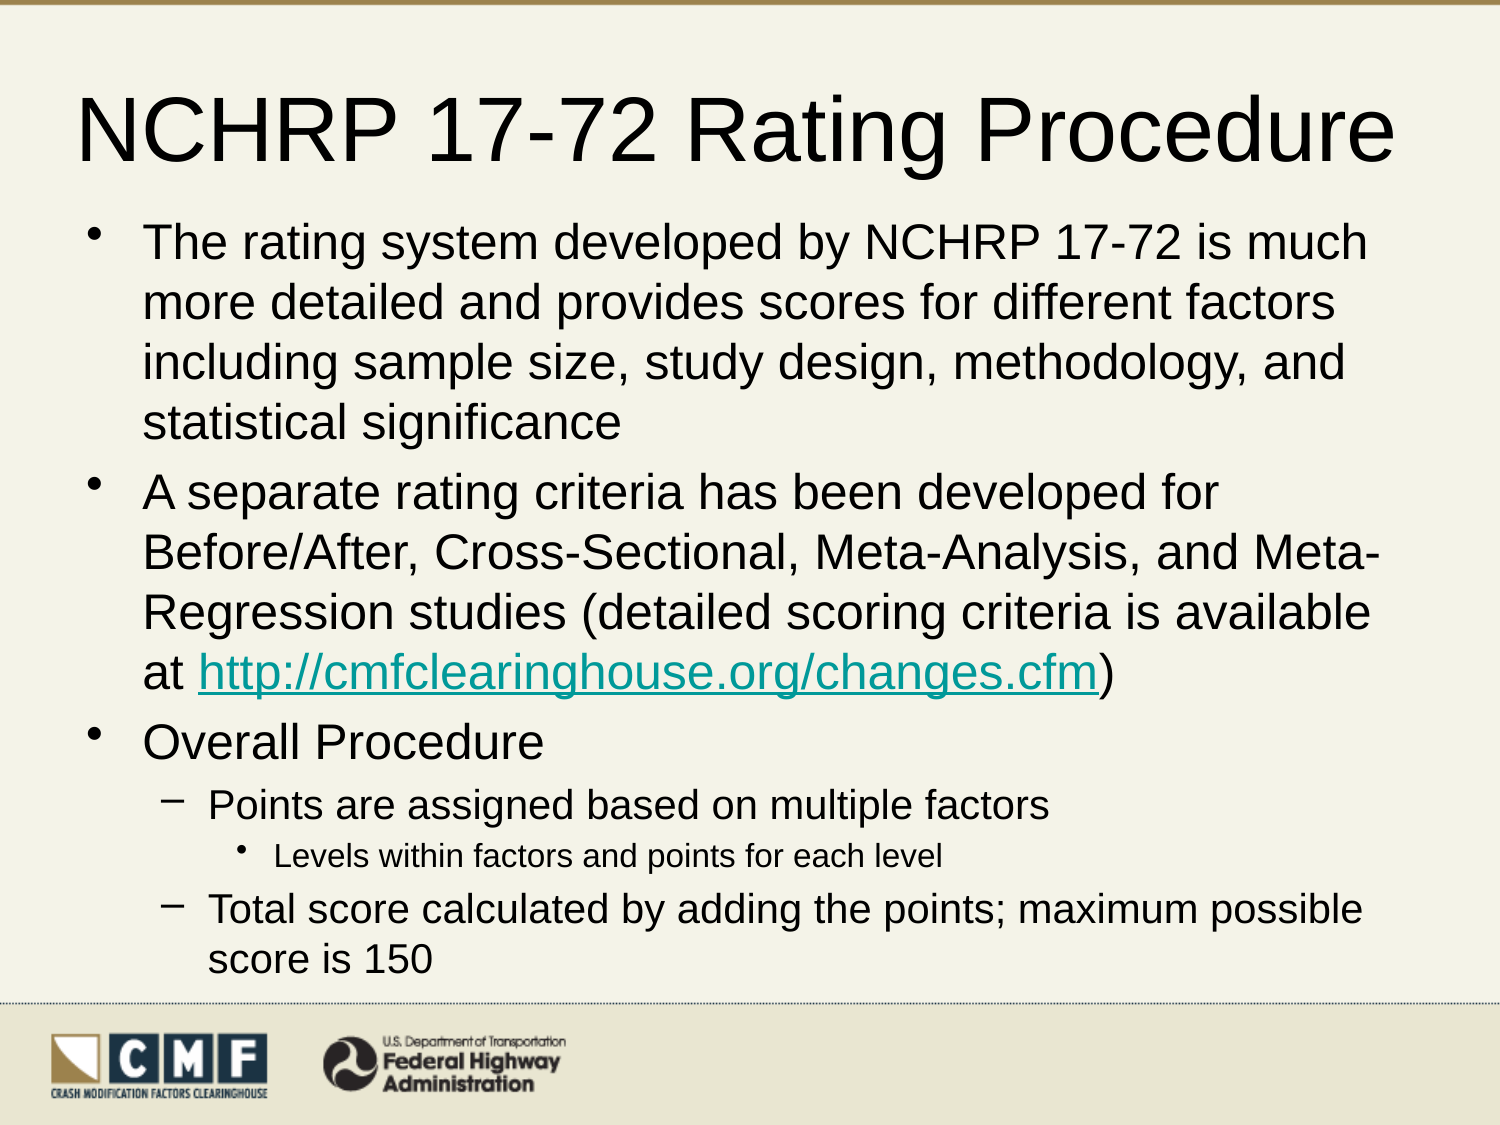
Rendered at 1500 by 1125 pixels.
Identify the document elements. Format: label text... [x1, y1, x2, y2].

list The rating system developed by NCHRP 17-72 is much more detailed and provides scores for different factors including sample size, study design, methodology, and statistical significance A separate rating criteria has been developed for Before/After, Cross-Sectional, Meta-Analysis, and Meta-Regression studies (detailed scoring criteria is available at http://cmfclearinghouse.org/changes.cfm) Overall Procedure Points are assigned based on multiple factors Levels within factors and points for each level Total score calculated by adding the points; maximum possible score is 150 [71, 201, 1421, 928]
title NCHRP 17-72 Rating Procedure [37, 50, 1438, 200]
picture [0, 0, 1500, 1125]
